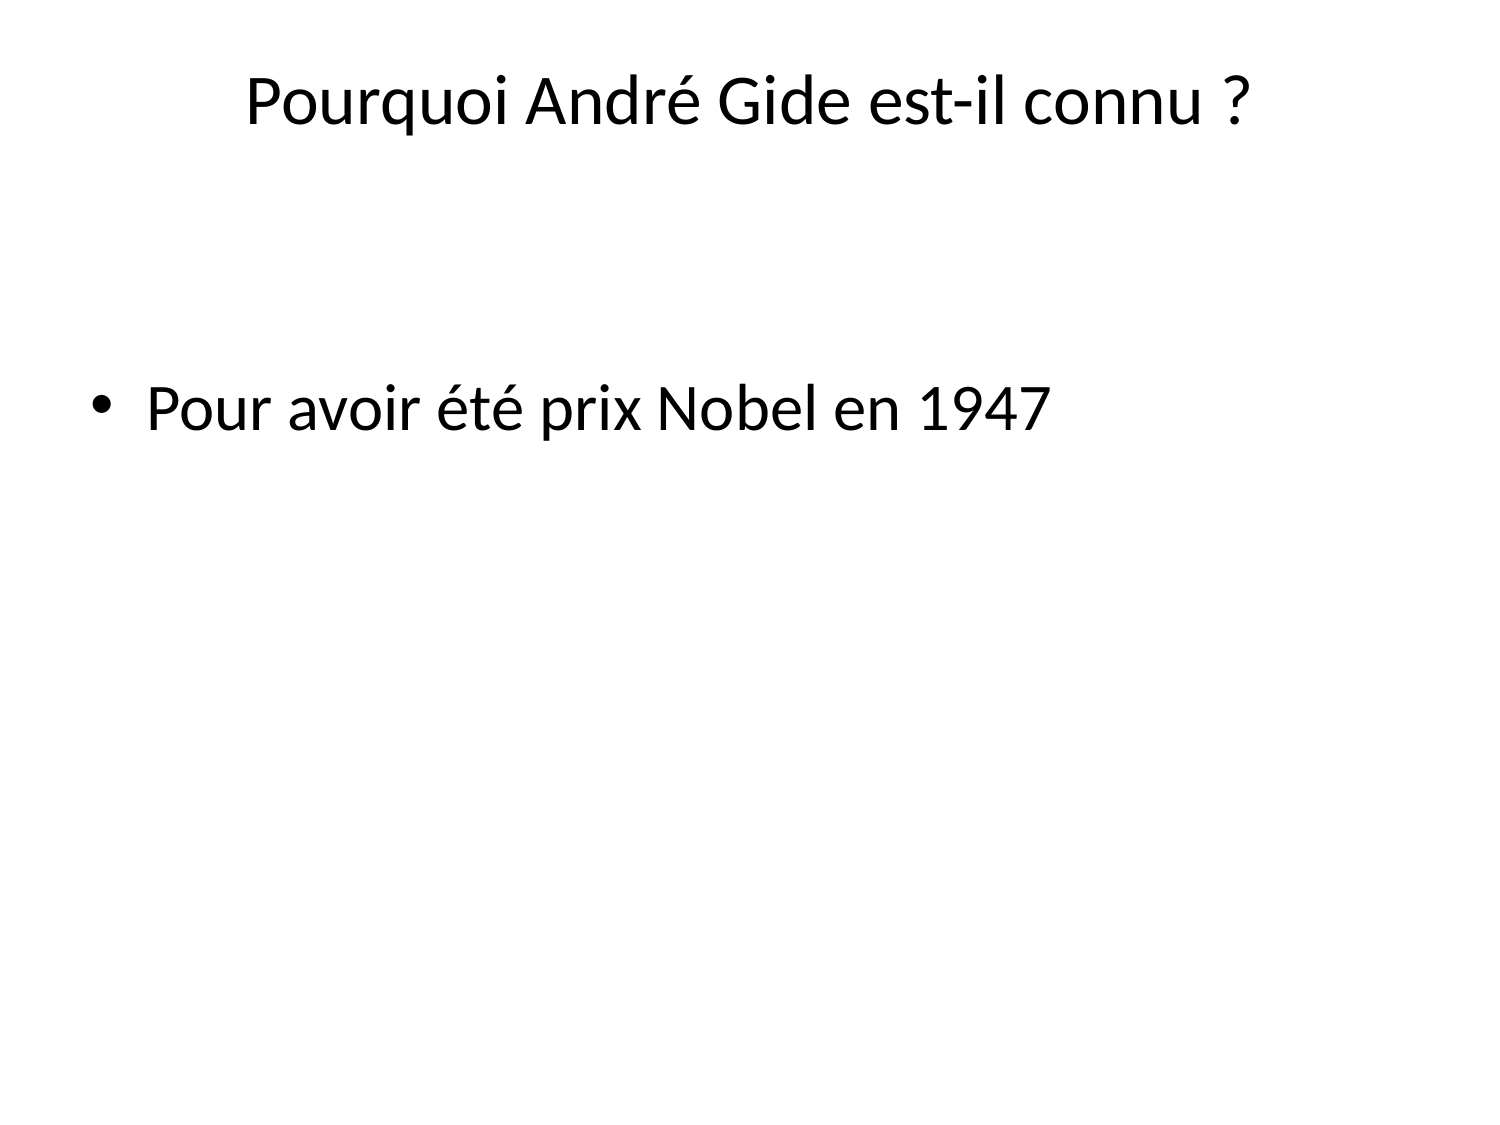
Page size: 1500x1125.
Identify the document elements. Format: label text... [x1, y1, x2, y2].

list Pour avoir été prix Nobel en 1947 [75, 262, 1425, 1005]
title Pourquoi André Gide est-il connu ? [75, 45, 1425, 233]
